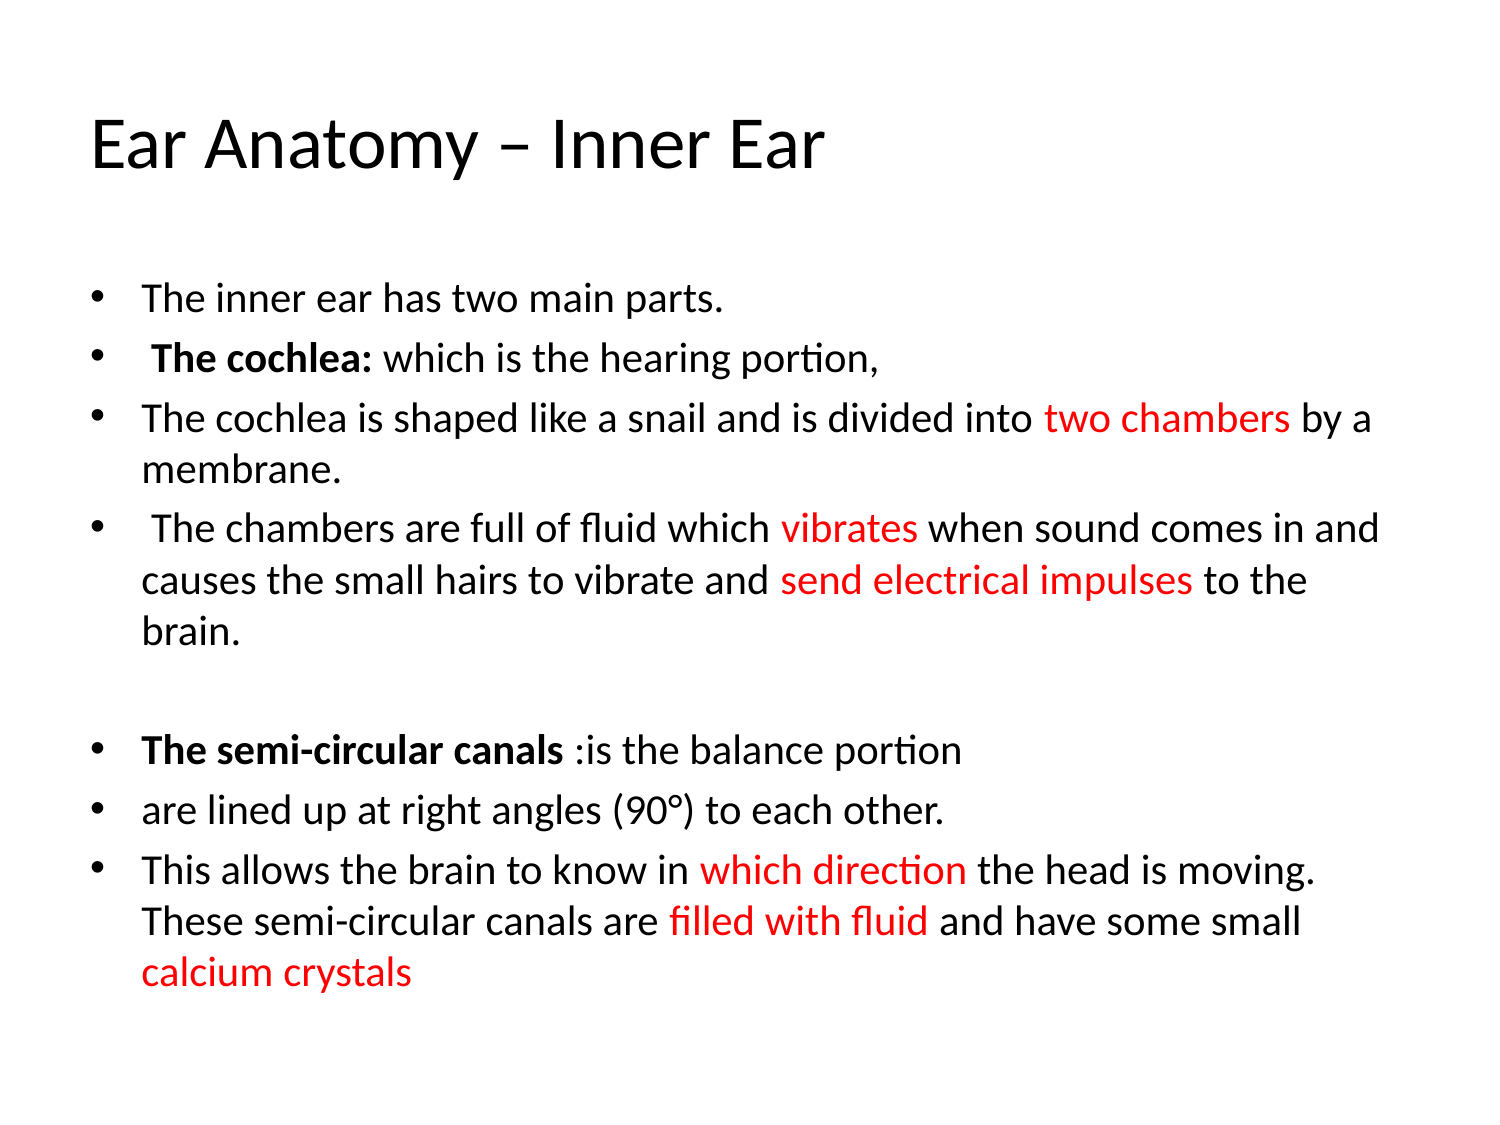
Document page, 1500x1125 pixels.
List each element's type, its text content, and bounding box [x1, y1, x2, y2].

list The inner ear has two main parts. The cochlea: which is the hearing portion, The cochlea is shaped like a snail and is divided into two chambers by a membrane. The chambers are full of fluid which vibrates when sound comes in and causes the small hairs to vibrate and send electrical impulses to the brain. The semi-circular canals :is the balance portion are lined up at right angles (90°) to each other. This allows the brain to know in which direction the head is moving. These semi-circular canals are filled with fluid and have some small calcium crystals [75, 262, 1425, 1005]
title Ear Anatomy – Inner Ear [75, 45, 1425, 233]
